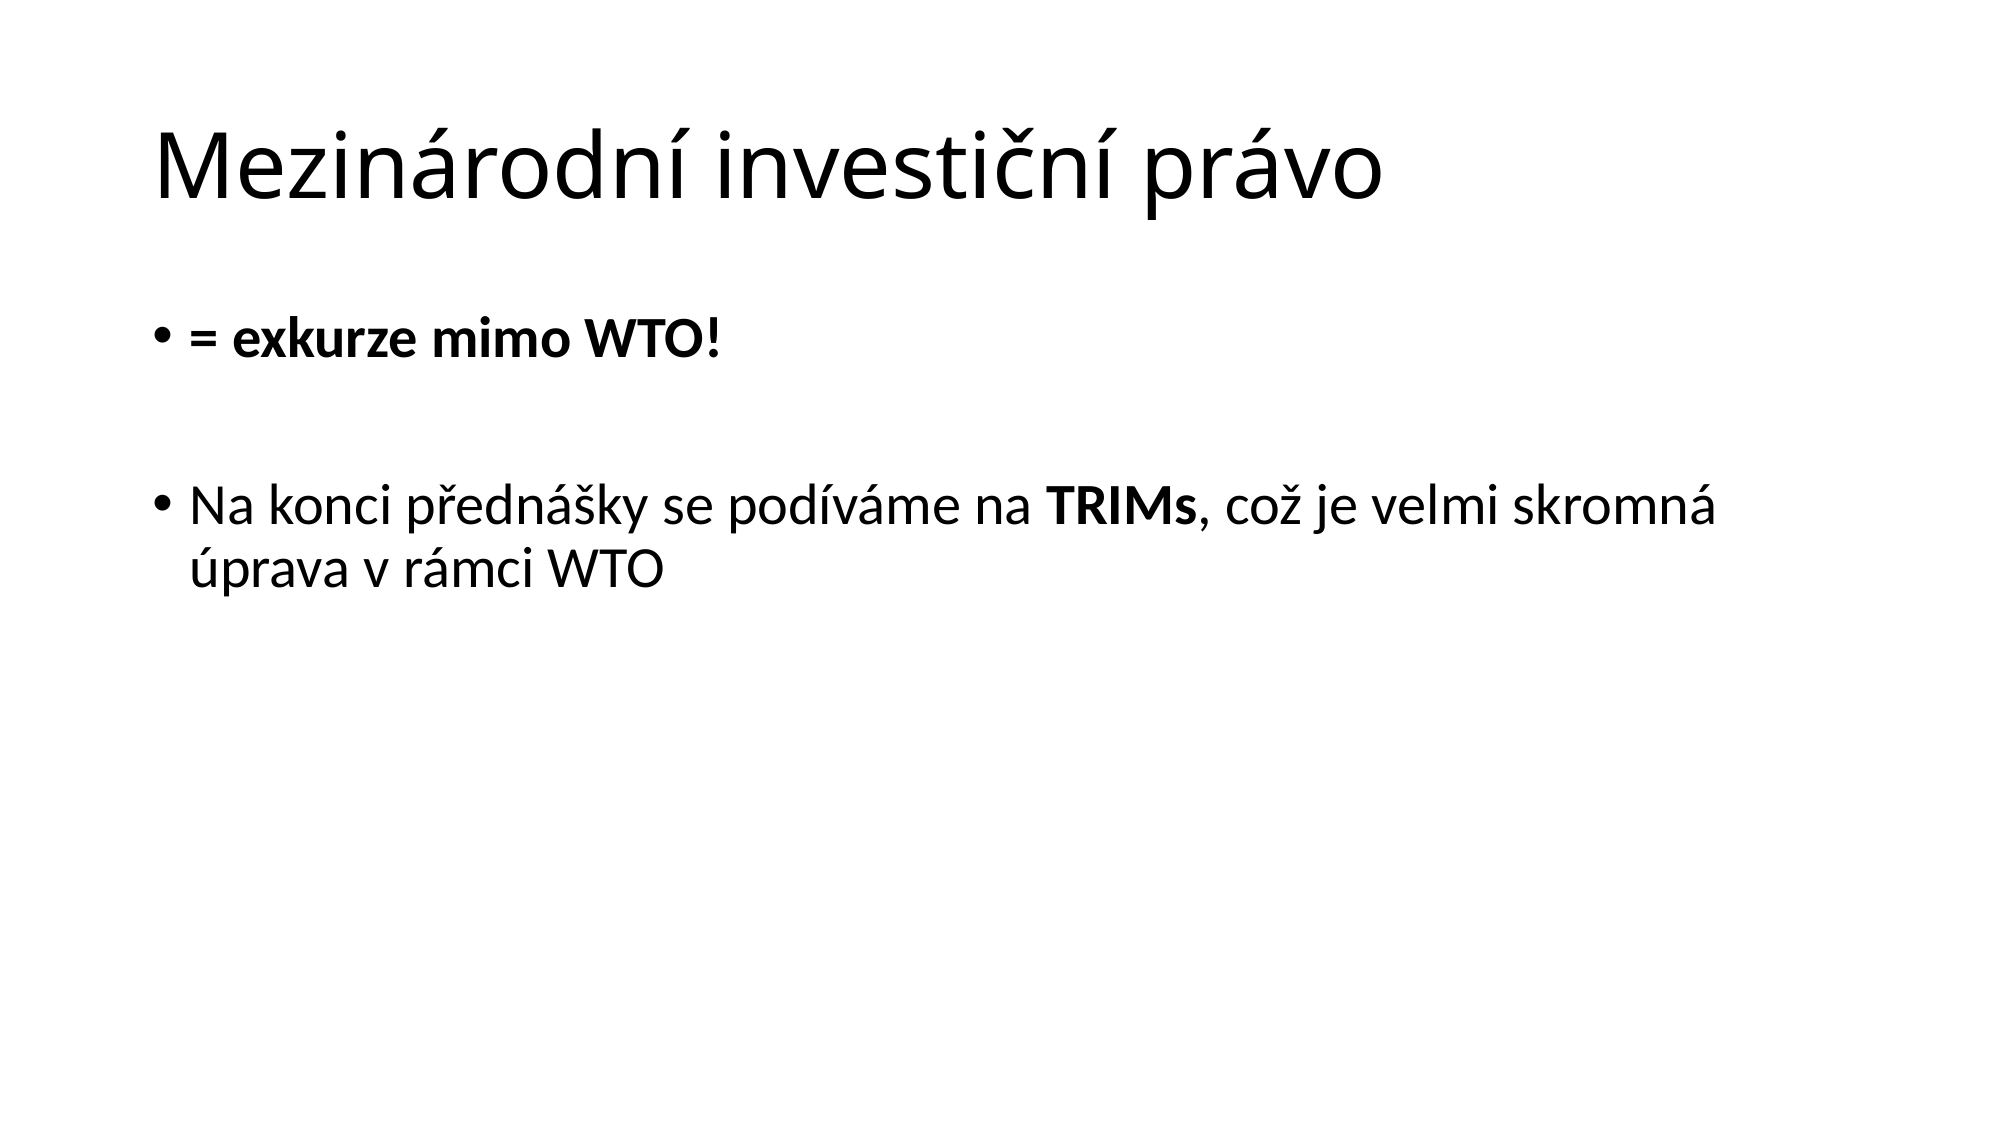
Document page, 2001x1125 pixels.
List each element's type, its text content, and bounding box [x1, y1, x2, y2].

list = exkurze mimo WTO! Na konci přednášky se podíváme na TRIMs, což je velmi skromná úprava v rámci WTO [137, 299, 1863, 1014]
title Mezinárodní investiční právo [137, 59, 1863, 278]
